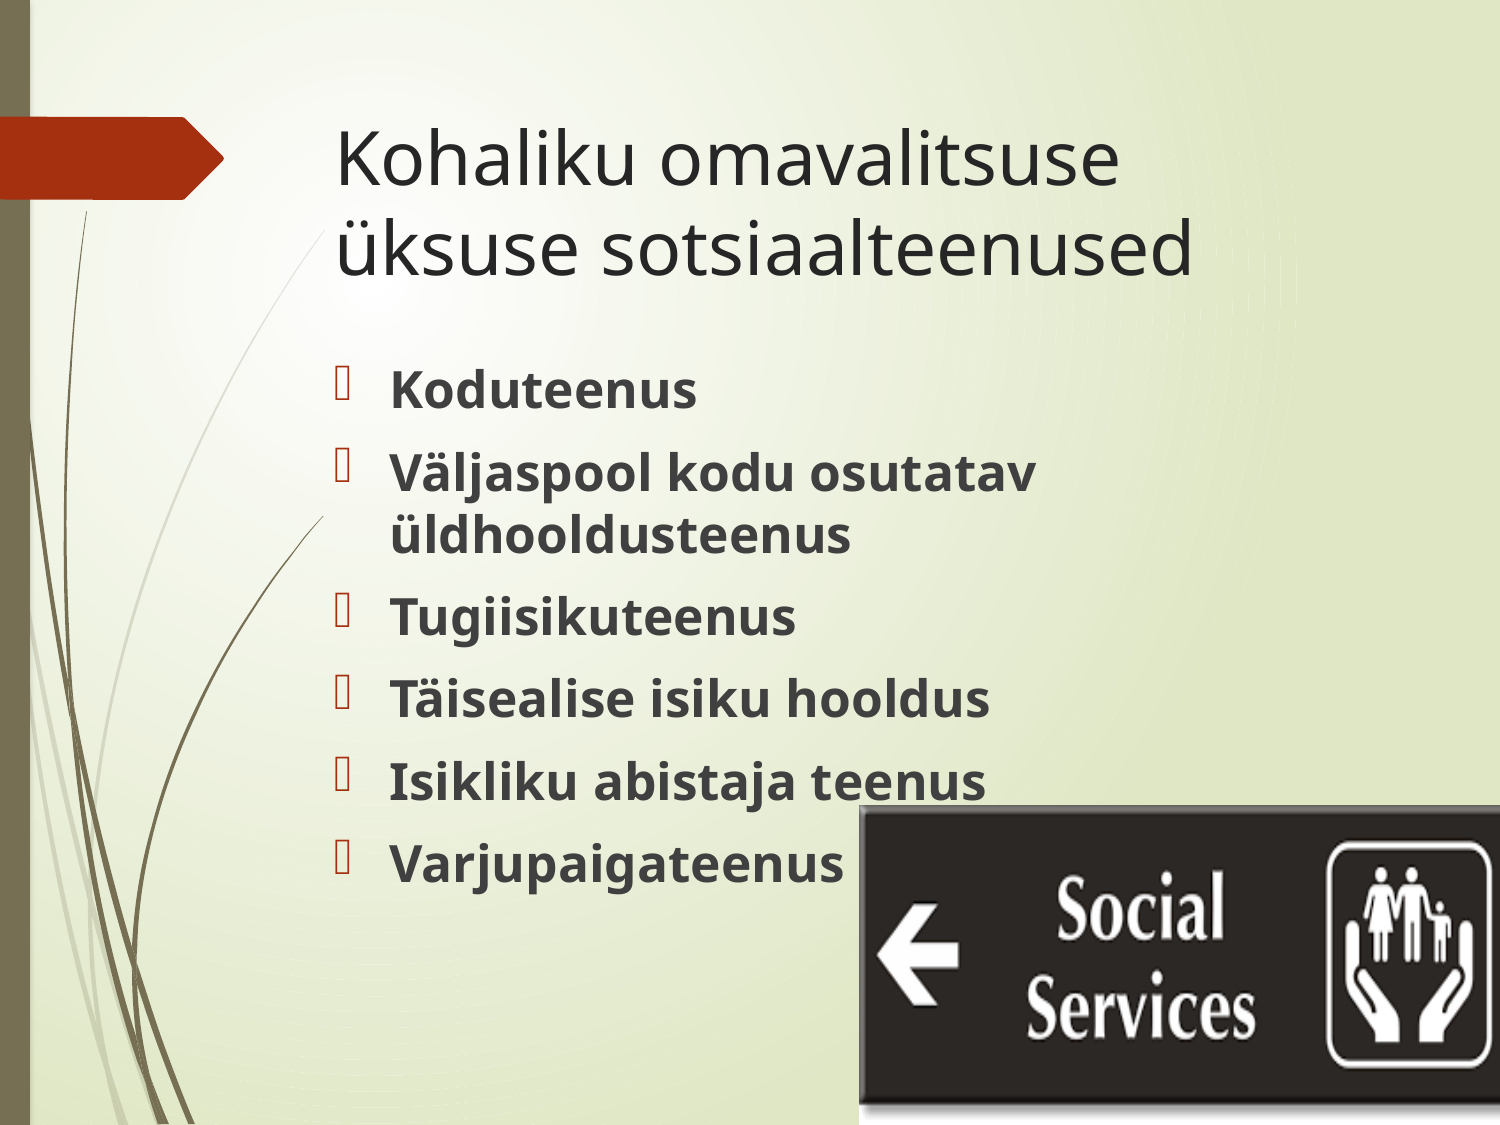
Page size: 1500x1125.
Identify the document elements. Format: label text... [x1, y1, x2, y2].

title Kohaliku omavalitsuse üksuse sotsiaalteenused [319, 102, 1400, 313]
list Koduteenus Väljaspool kodu osutatav üldhooldusteenus Tugiisikuteenus Täisealise isiku hooldus Isikliku abistaja teenus Varjupaigateenus [318, 350, 1400, 970]
picture [859, 805, 1500, 1125]
